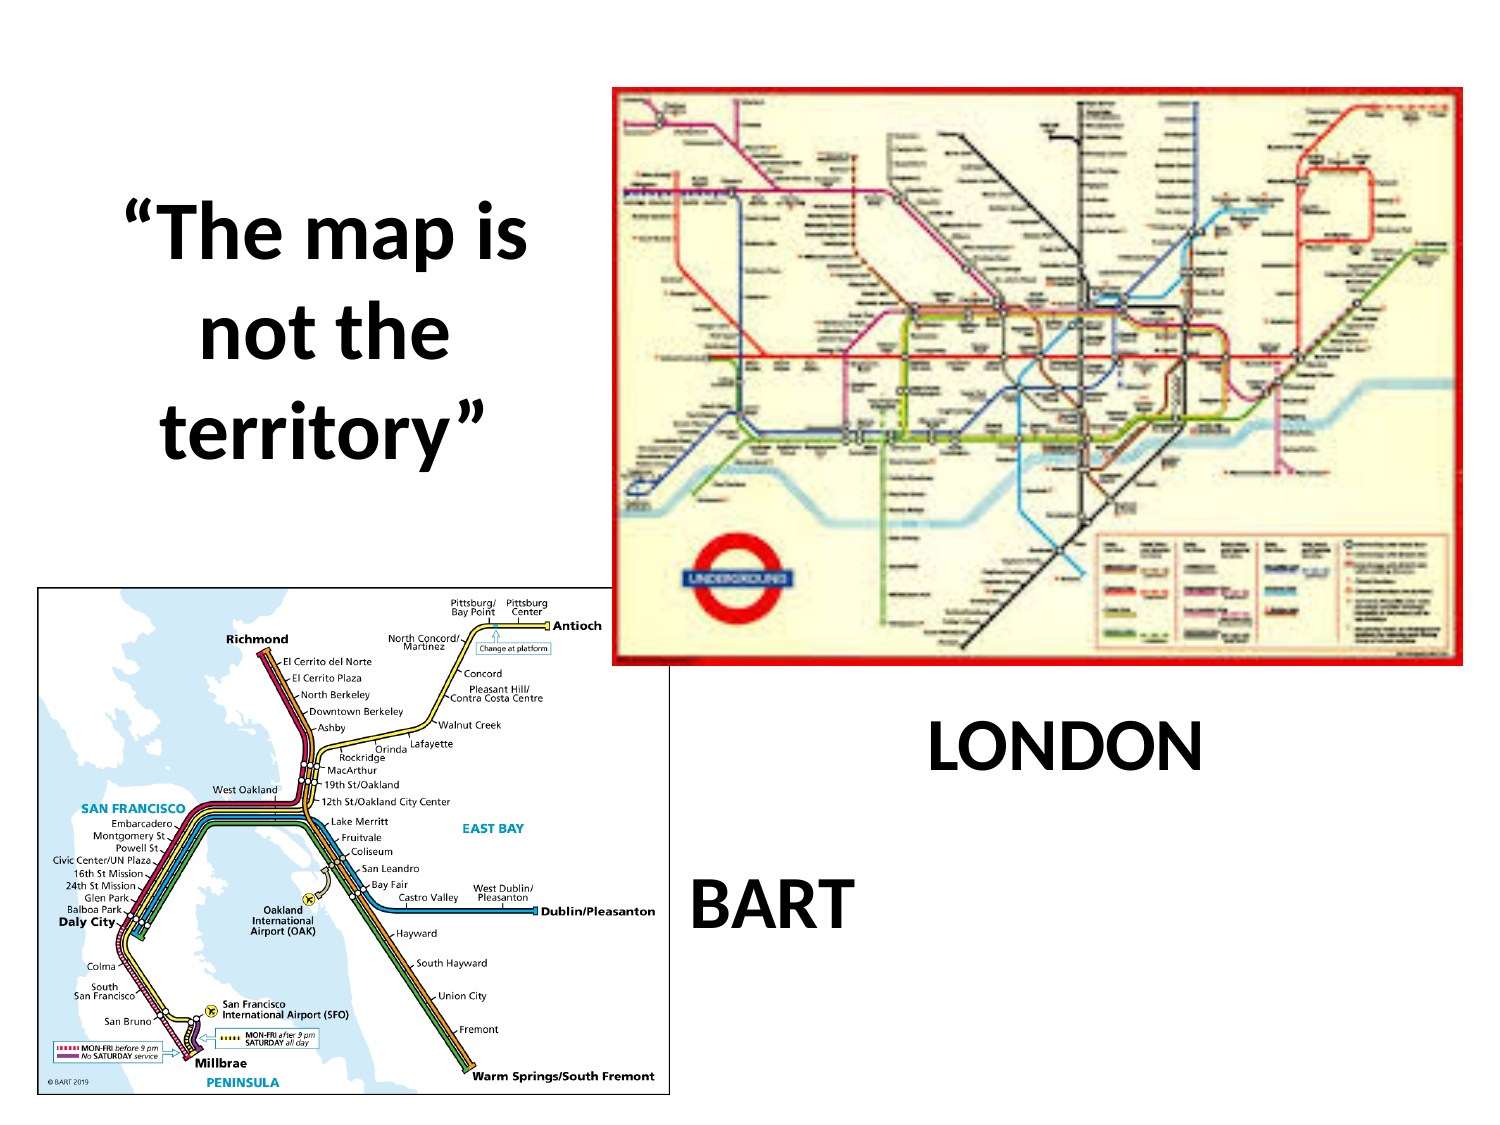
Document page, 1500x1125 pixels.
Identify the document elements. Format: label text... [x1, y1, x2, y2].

picture [37, 87, 1463, 1096]
title “The map is not the territory” [62, 232, 588, 421]
text_box BART [674, 846, 1175, 952]
text_box LONDON [912, 688, 1500, 793]
